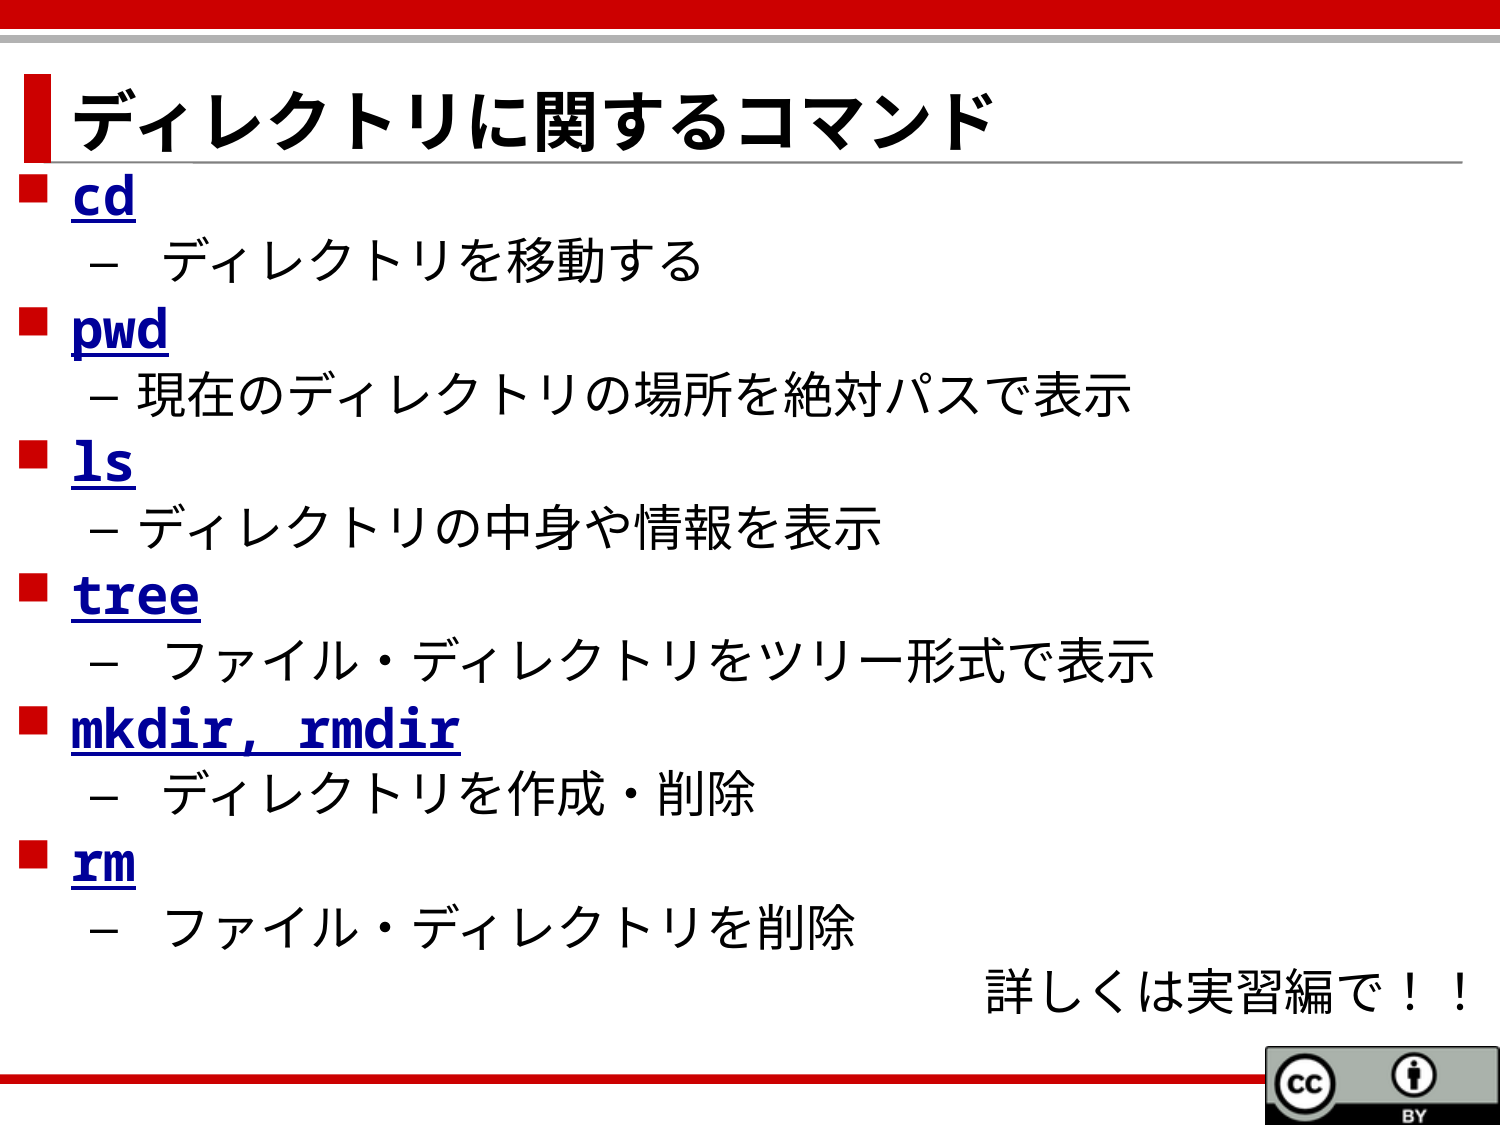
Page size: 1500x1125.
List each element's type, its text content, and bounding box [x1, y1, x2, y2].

list cd ディレクトリを移動する pwd 現在のディレクトリの場所を絶対パスで表示 ls ディレクトリの中身や情報を表示 tree ファイル・ディレクトリをツリー形式で表示 mkdir, rmdir ディレクトリを作成・削除 rm ファイル・ディレクトリを削除 詳しくは実習編で！！ [0, 160, 1500, 1125]
picture [1265, 1046, 1500, 1125]
title ディレクトリに関するコマンド [55, 69, 1331, 160]
